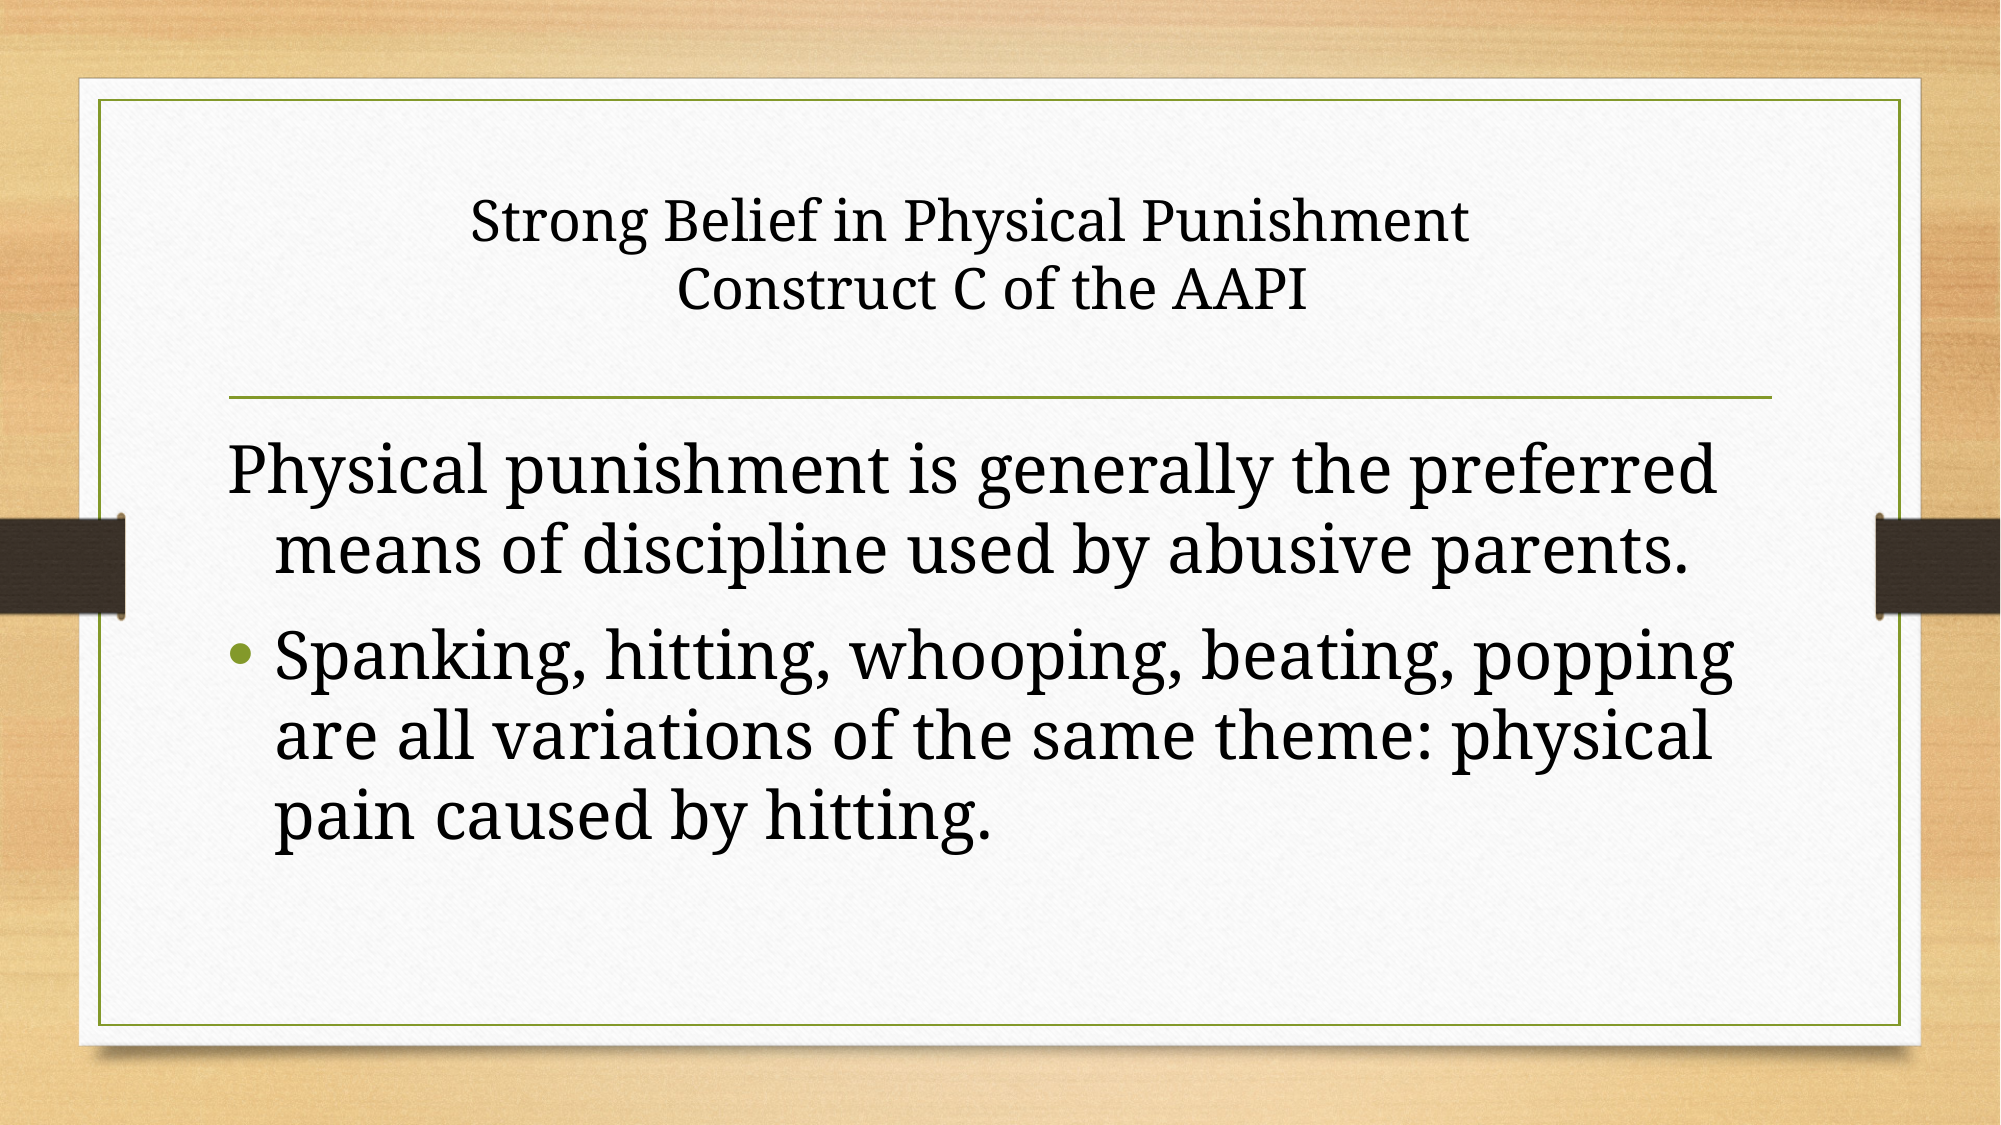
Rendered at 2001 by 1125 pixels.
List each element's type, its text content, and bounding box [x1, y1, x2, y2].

picture [0, 0, 2001, 1125]
list Physical punishment is generally the preferred means of discipline used by abusive parents. Spanking, hitting, whooping, beating, popping are all variations of the same theme: physical pain caused by hitting. [212, 419, 1788, 964]
title Strong Belief in Physical Punishment Construct C of the AAPI [212, 176, 1788, 391]
